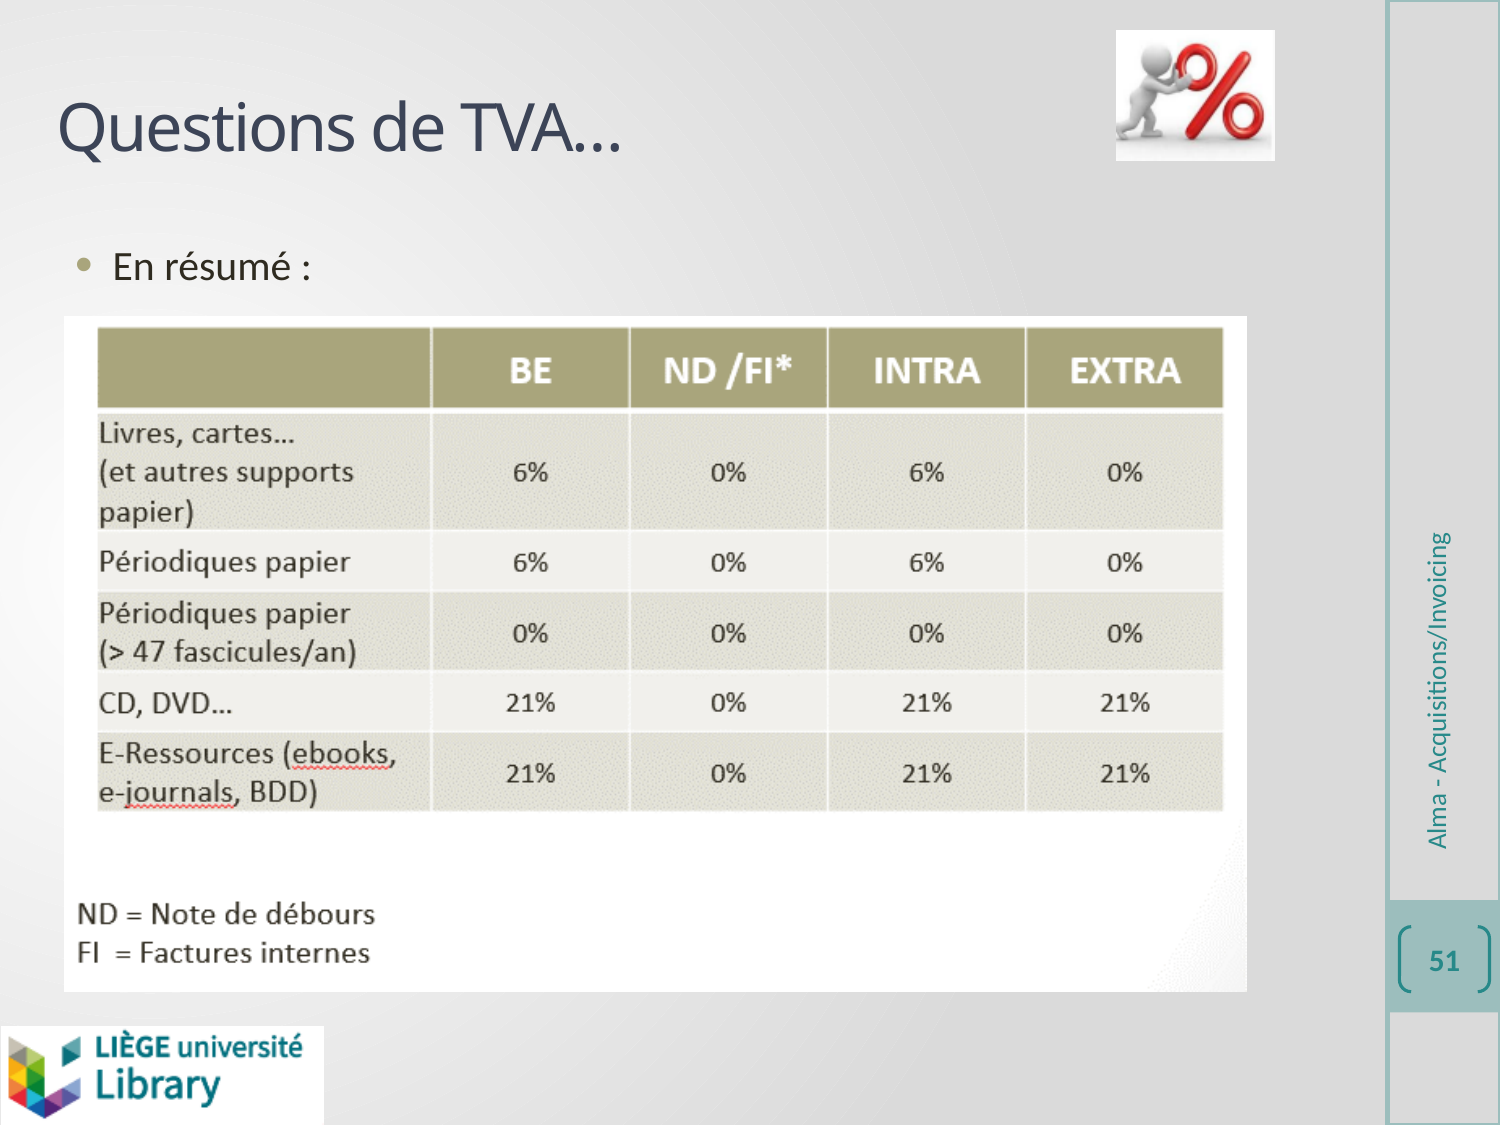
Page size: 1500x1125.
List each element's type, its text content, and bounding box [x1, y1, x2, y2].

list En résumé : [41, 231, 1353, 1050]
slide_number 51 [1397, 925, 1492, 994]
picture [1, 1026, 324, 1125]
footer Alma - Acquisitions/Invoicing [1411, 31, 1472, 865]
title Questions de TVA… [41, 30, 1353, 219]
picture [64, 315, 1247, 993]
picture [1115, 30, 1275, 162]
